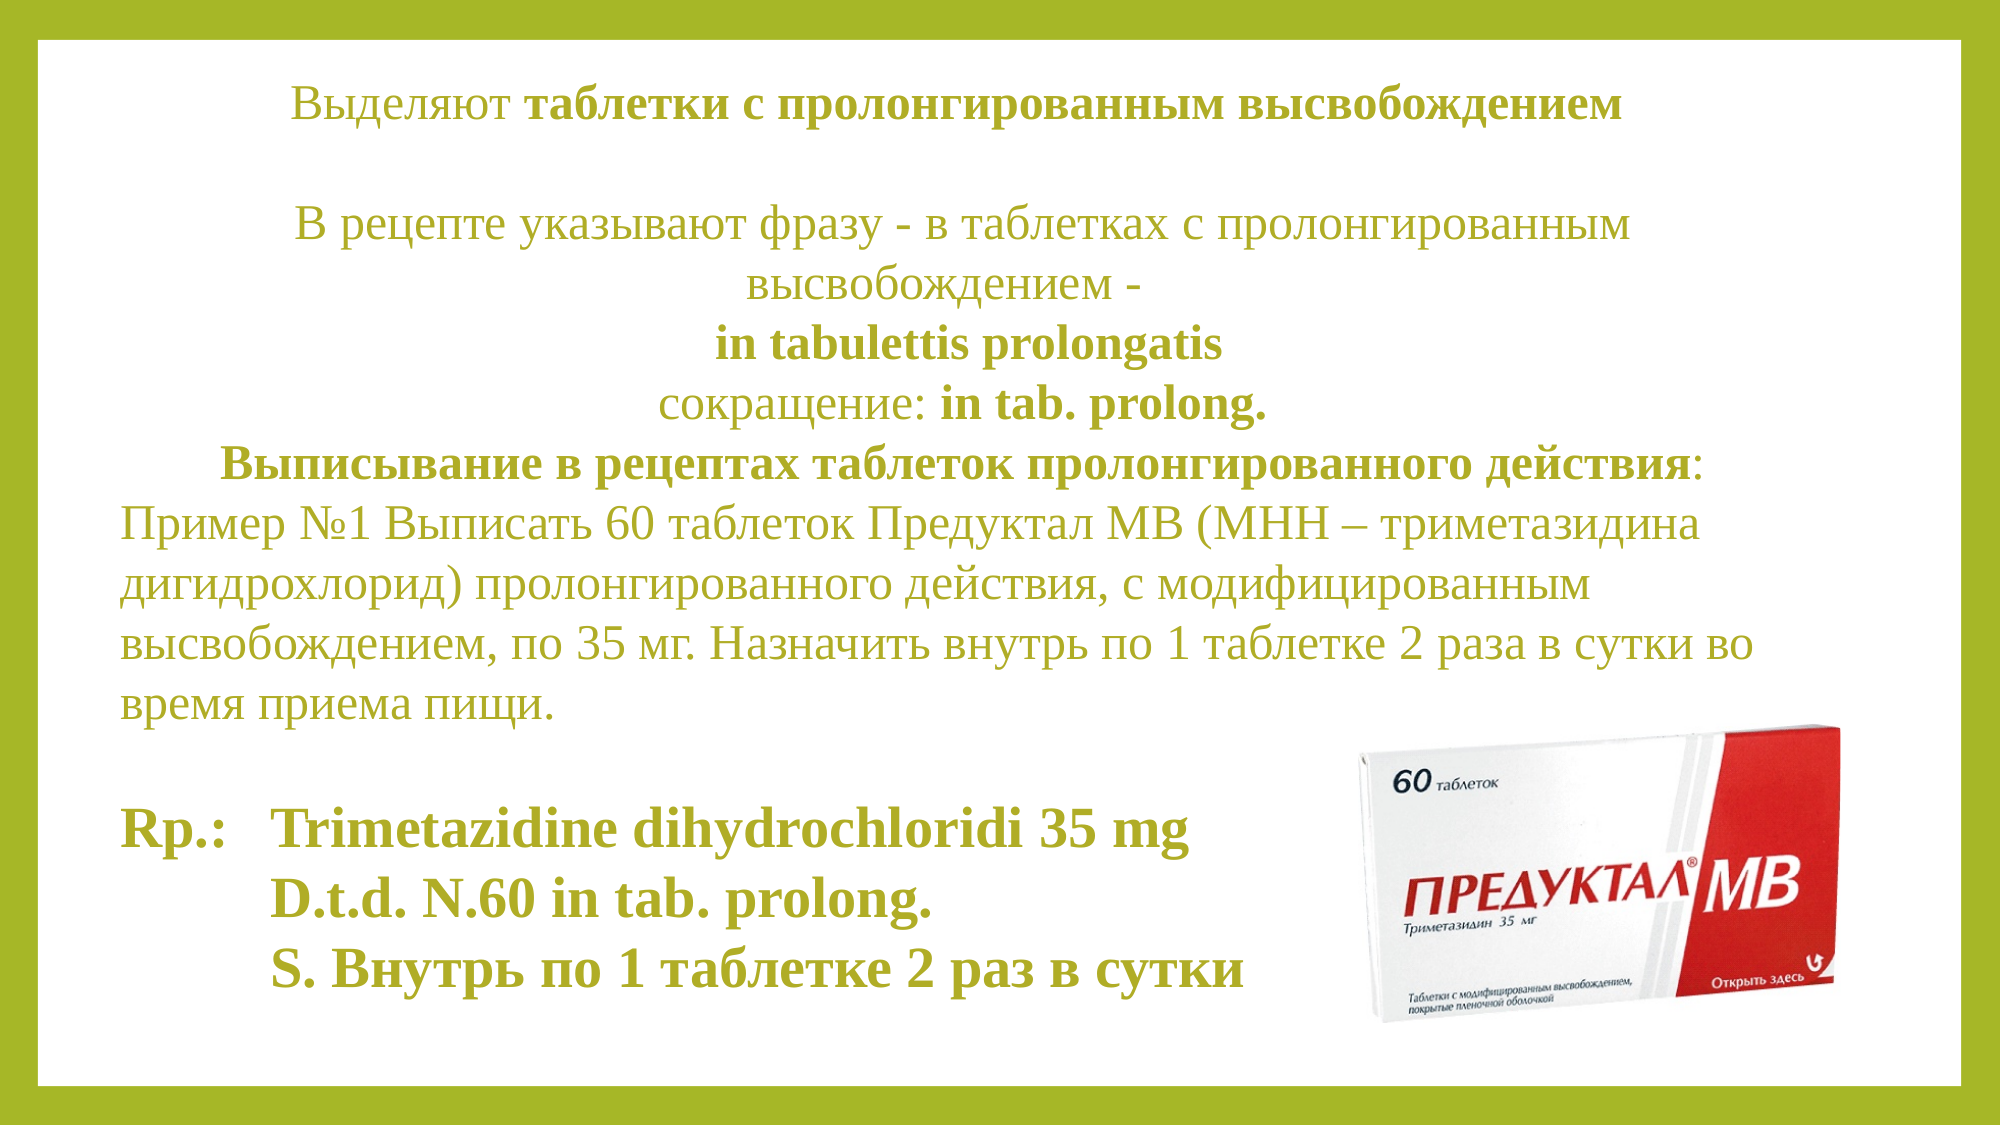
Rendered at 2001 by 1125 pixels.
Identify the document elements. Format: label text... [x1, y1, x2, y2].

picture [1357, 723, 1841, 1023]
text_box Выделяют таблетки с пролонгированным высвобождением В рецепте указывают фразу - в таблетках с пролонгированным высвобождением - in tabulettis prolongatis сокращение: in tab. prolong. Выписывание в рецептах таблеток пролонгированного действия: Пример №1 Выписать 60 таблеток Предуктал МВ (МНН – триметазидина дигидрохлорид) пролонгированного действия, с модифицированным высвобождением, по 35 мг. Назначить внутрь по 1 таблетке 2 раза в сутки во время приема пищи. Rp.: Trimetazidine dihydrochloridi 35 mg D.t.d. N.60 in tab. prolong. S. Внутрь по 1 таблетке 2 раз в сутки [105, 62, 1821, 1125]
